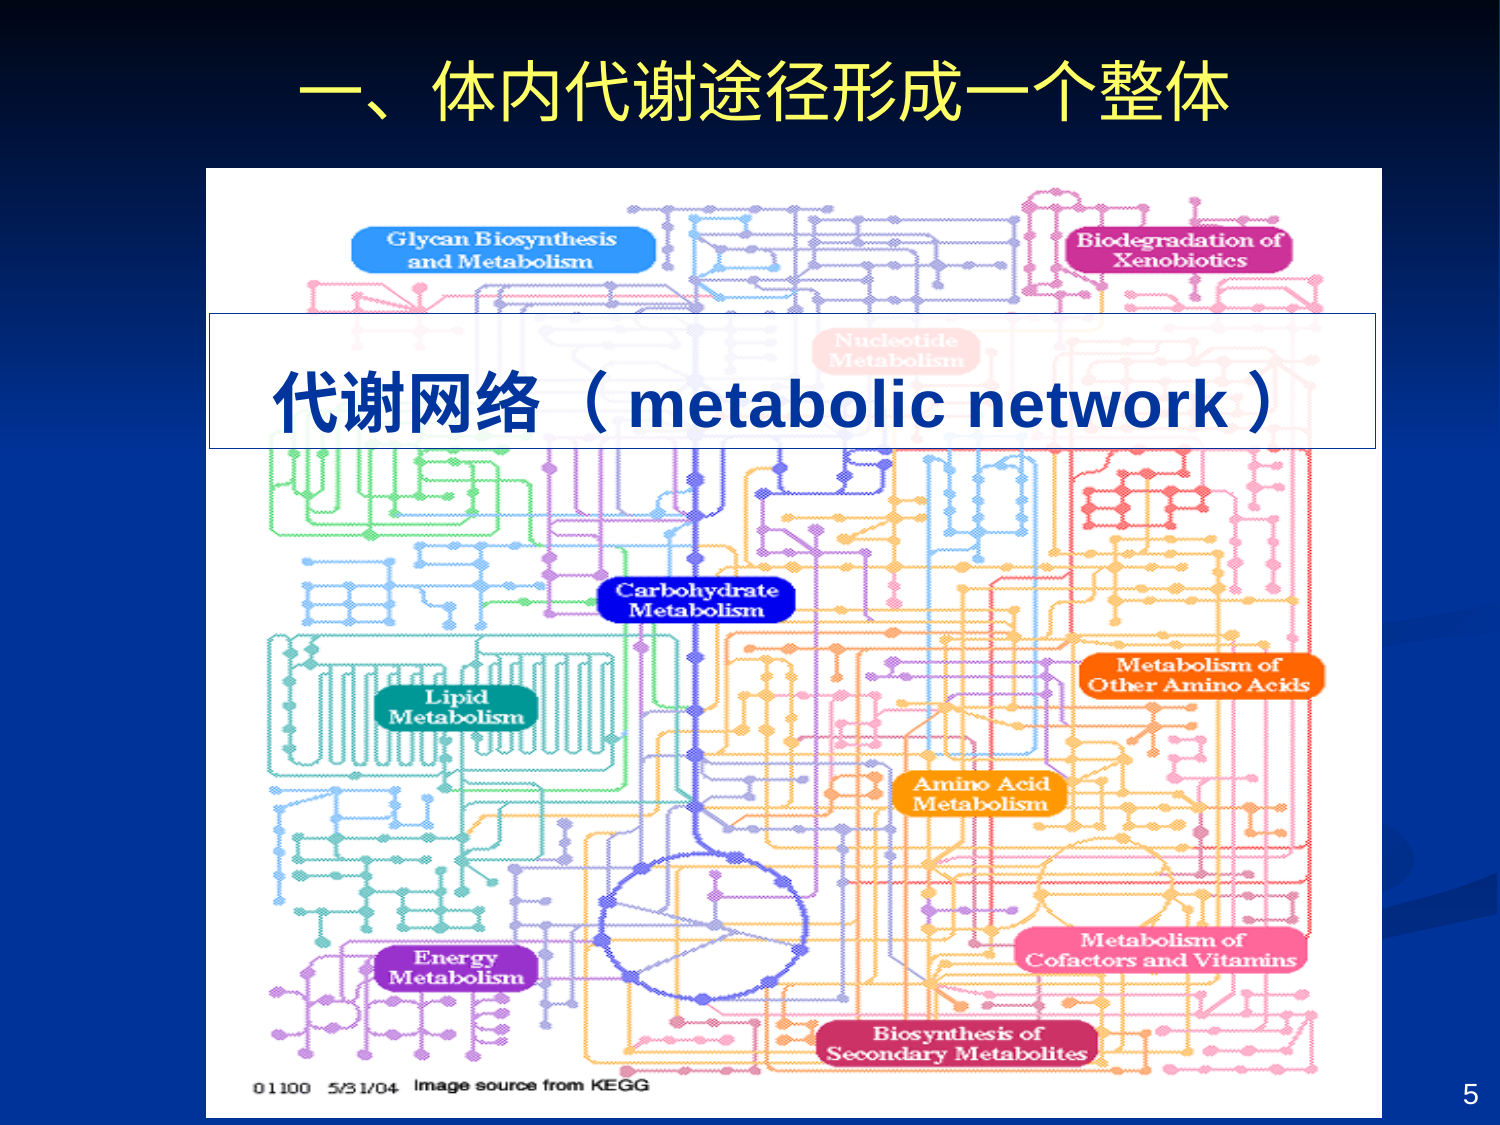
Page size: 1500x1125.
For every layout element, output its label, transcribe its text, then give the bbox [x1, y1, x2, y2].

picture [206, 167, 1383, 1119]
text_box 一、体内代谢途径形成一个整体 [141, 42, 1388, 138]
slide_number 5 [1388, 1039, 1495, 1118]
